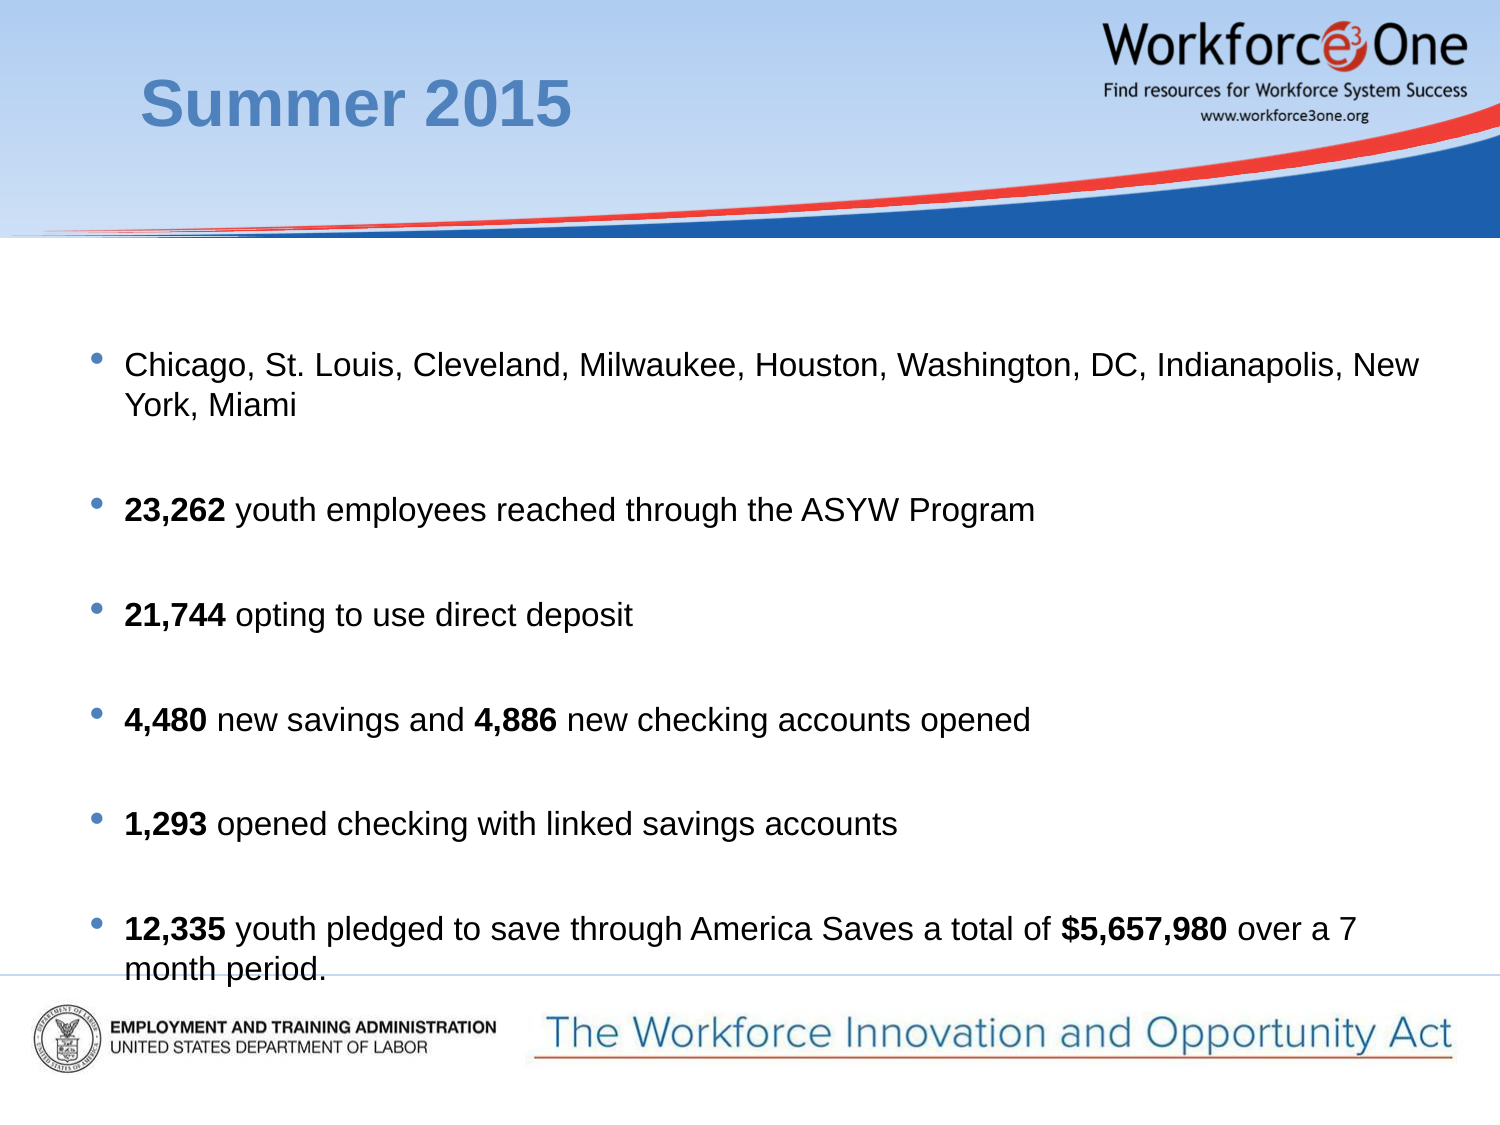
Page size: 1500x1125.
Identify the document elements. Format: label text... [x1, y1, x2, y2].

list Chicago, St. Louis, Cleveland, Milwaukee, Houston, Washington, DC, Indianapolis, New York, Miami 23,262 youth employees reached through the ASYW Program 21,744 opting to use direct deposit 4,480 new savings and 4,886 new checking accounts opened 1,293 opened checking with linked savings accounts 12,335 youth pledged to save through America Saves a total of $5,657,980 over a 7 month period. [53, 328, 1454, 950]
picture [525, 999, 1466, 1068]
picture [31, 999, 500, 1075]
title Summer 2015 [125, 24, 1013, 175]
picture [0, 1, 1500, 238]
